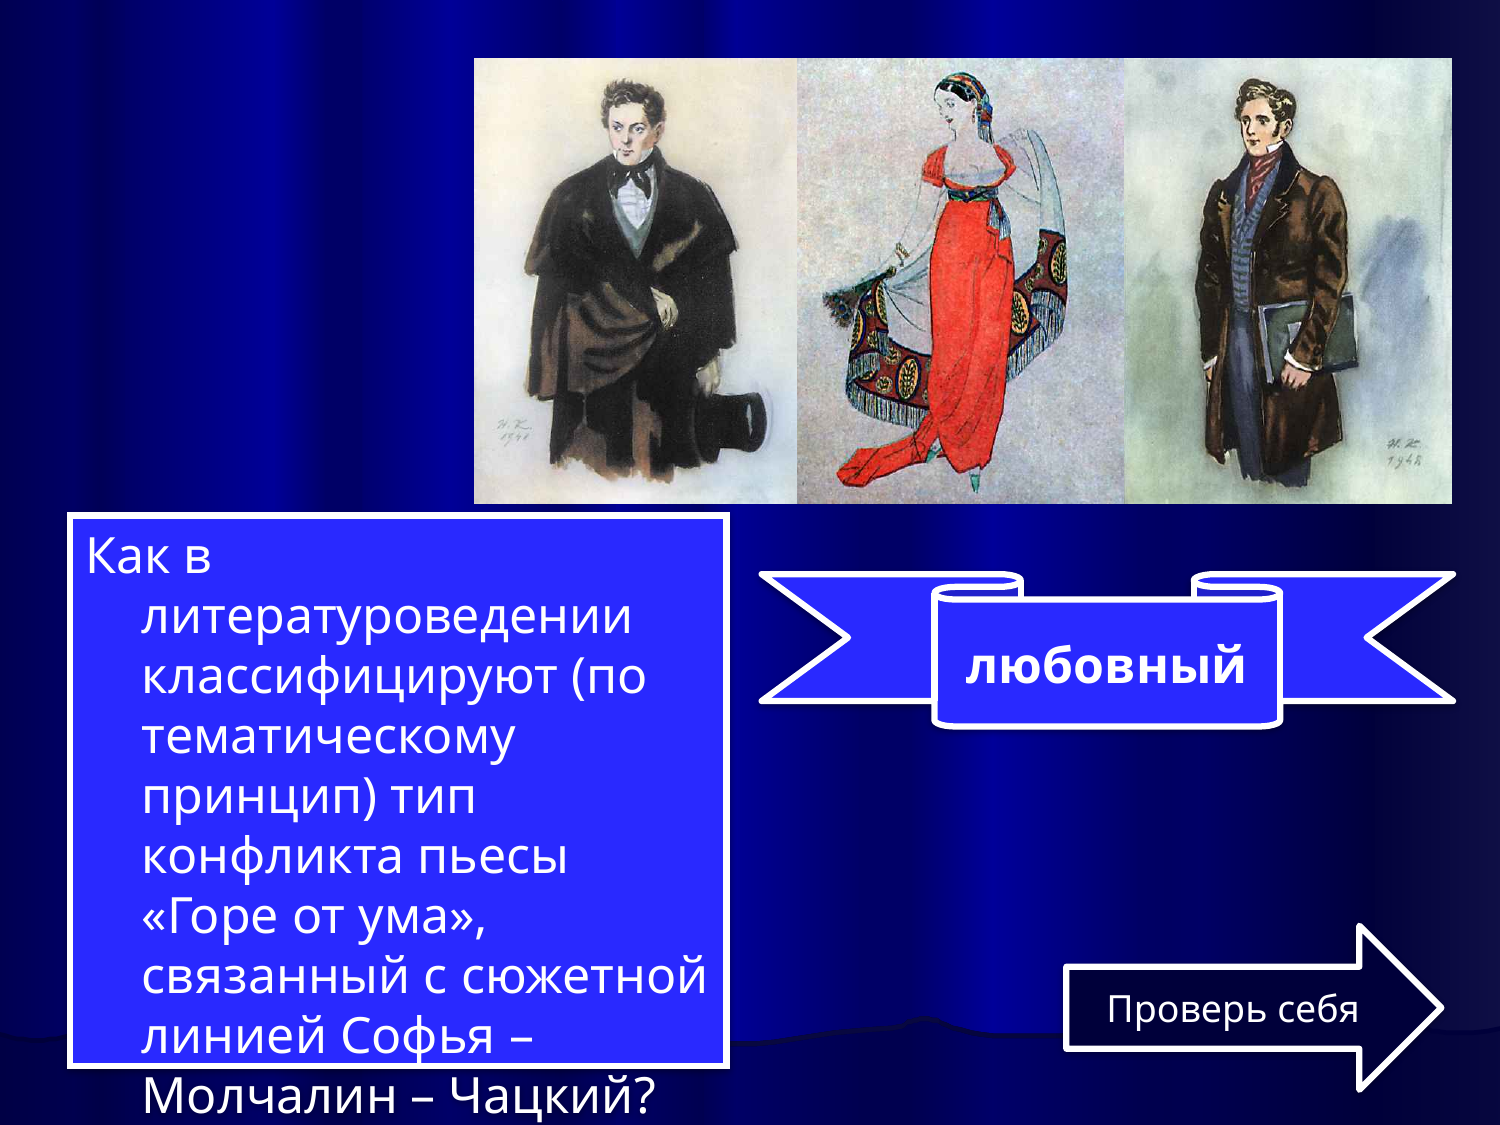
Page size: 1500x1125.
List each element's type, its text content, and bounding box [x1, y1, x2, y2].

list Как в литературоведении классифицируют (по тематическому принцип) тип конфликта пьесы «Горе от ума», связанный с сюжетной линией Софья – Молчалин – Чацкий? [67, 512, 730, 1069]
picture [474, 58, 1124, 505]
text_box любовный [758, 571, 1457, 730]
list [1124, 58, 1452, 505]
text_box Проверь себя [1063, 922, 1445, 1093]
